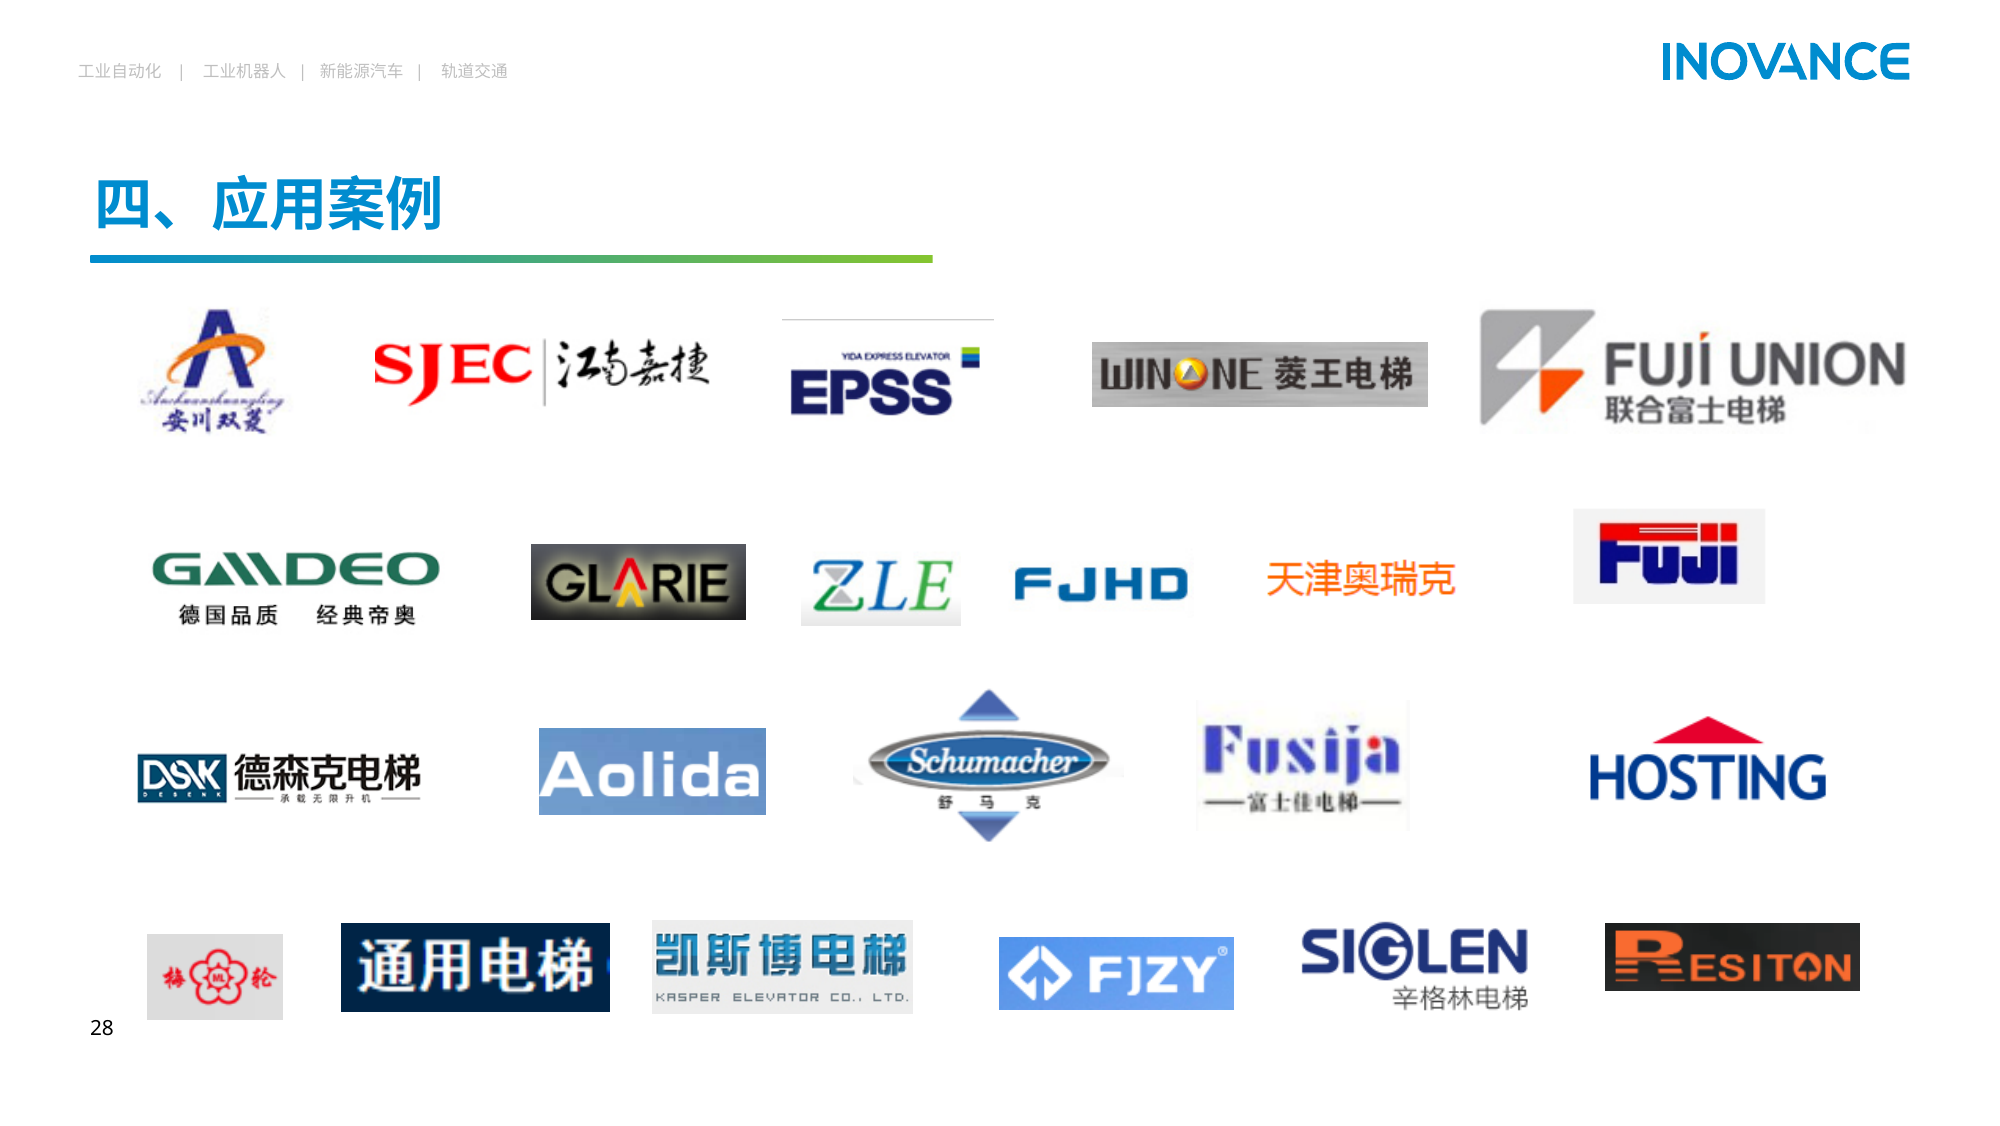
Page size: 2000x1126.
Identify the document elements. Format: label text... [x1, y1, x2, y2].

picture [137, 296, 301, 445]
picture [852, 686, 1124, 845]
picture [341, 923, 610, 1012]
picture [375, 326, 736, 416]
picture [1572, 506, 1767, 605]
picture [539, 728, 766, 815]
picture [530, 544, 746, 620]
picture [1257, 545, 1457, 605]
picture [1572, 701, 1837, 817]
picture [147, 934, 283, 1020]
picture [1475, 296, 1908, 434]
picture [801, 544, 962, 626]
picture [999, 937, 1235, 1010]
picture [1196, 700, 1410, 831]
picture [1605, 923, 1861, 992]
slide_number 28 [90, 999, 132, 1059]
picture [991, 545, 1194, 619]
picture [652, 919, 913, 1015]
picture [1293, 915, 1532, 1012]
picture [131, 742, 426, 809]
picture [1092, 341, 1428, 407]
title 四、应用案例 [89, 148, 1910, 256]
picture [782, 319, 994, 428]
picture [147, 538, 445, 636]
